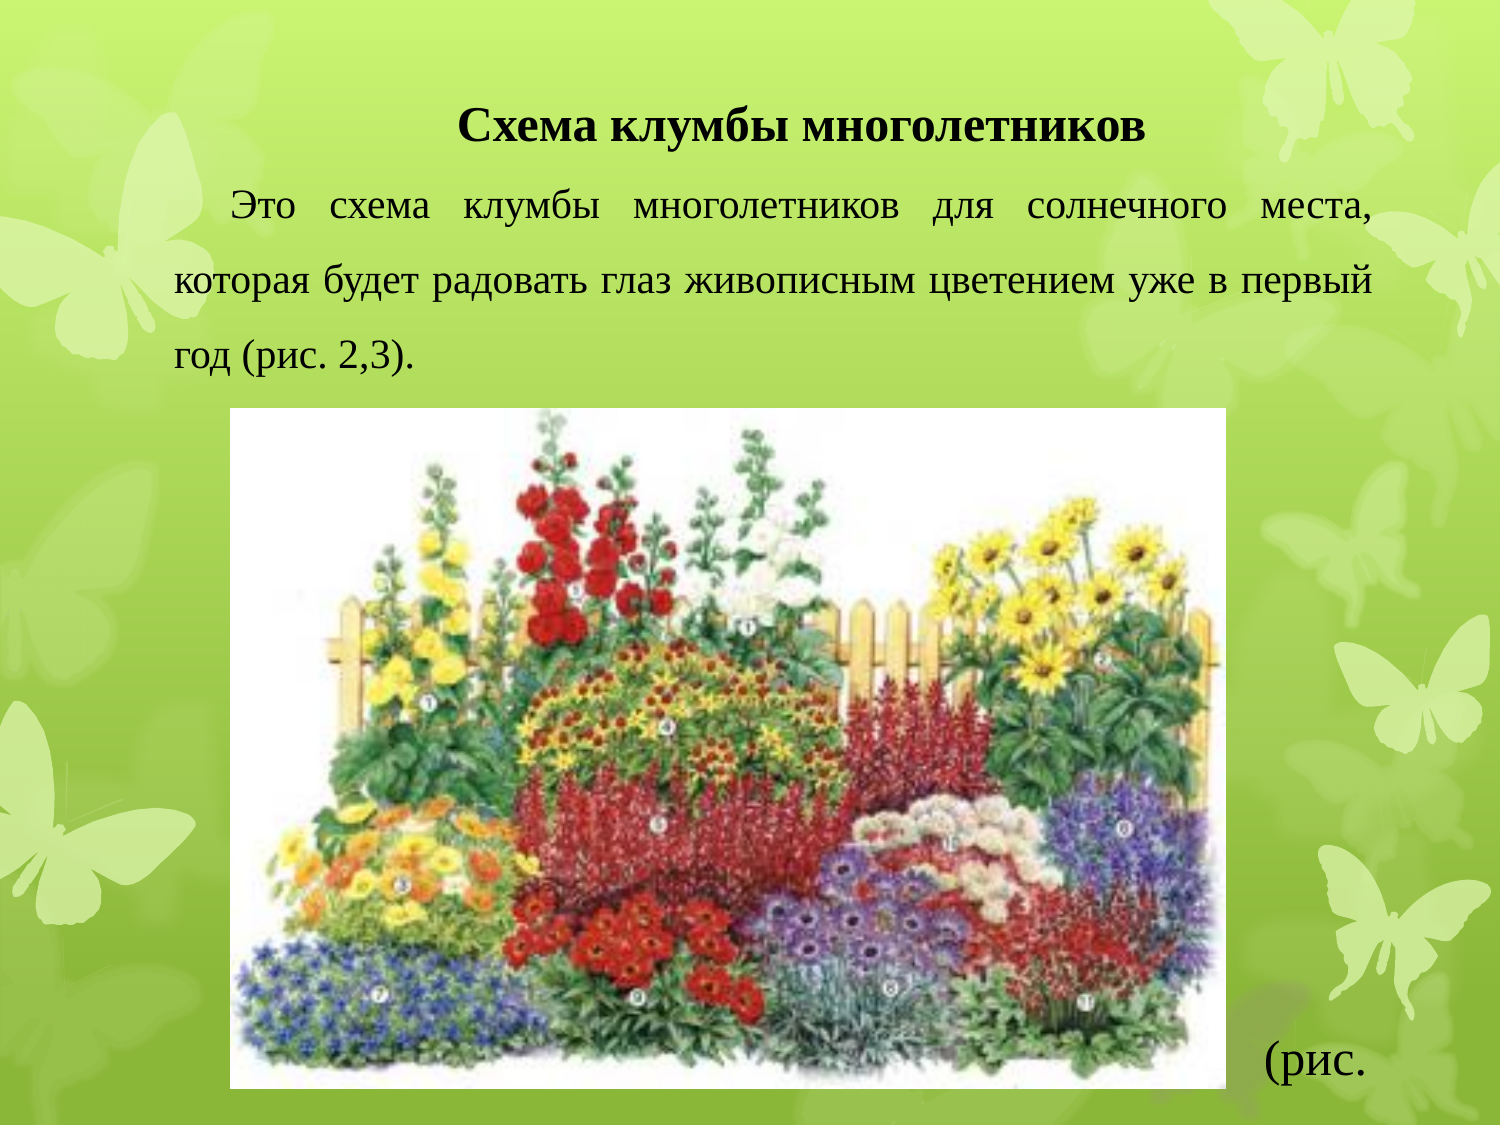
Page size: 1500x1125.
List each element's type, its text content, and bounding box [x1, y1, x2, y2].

text_box (рис. 2). [1229, 988, 1393, 1094]
picture [229, 408, 1226, 1089]
text_box Схема клумбы многолетников Это схема клумбы многолетников для солнечного места, которая будет радовать глаз живописным цветением уже в первый год (рис. 2,3). [159, 54, 1388, 385]
